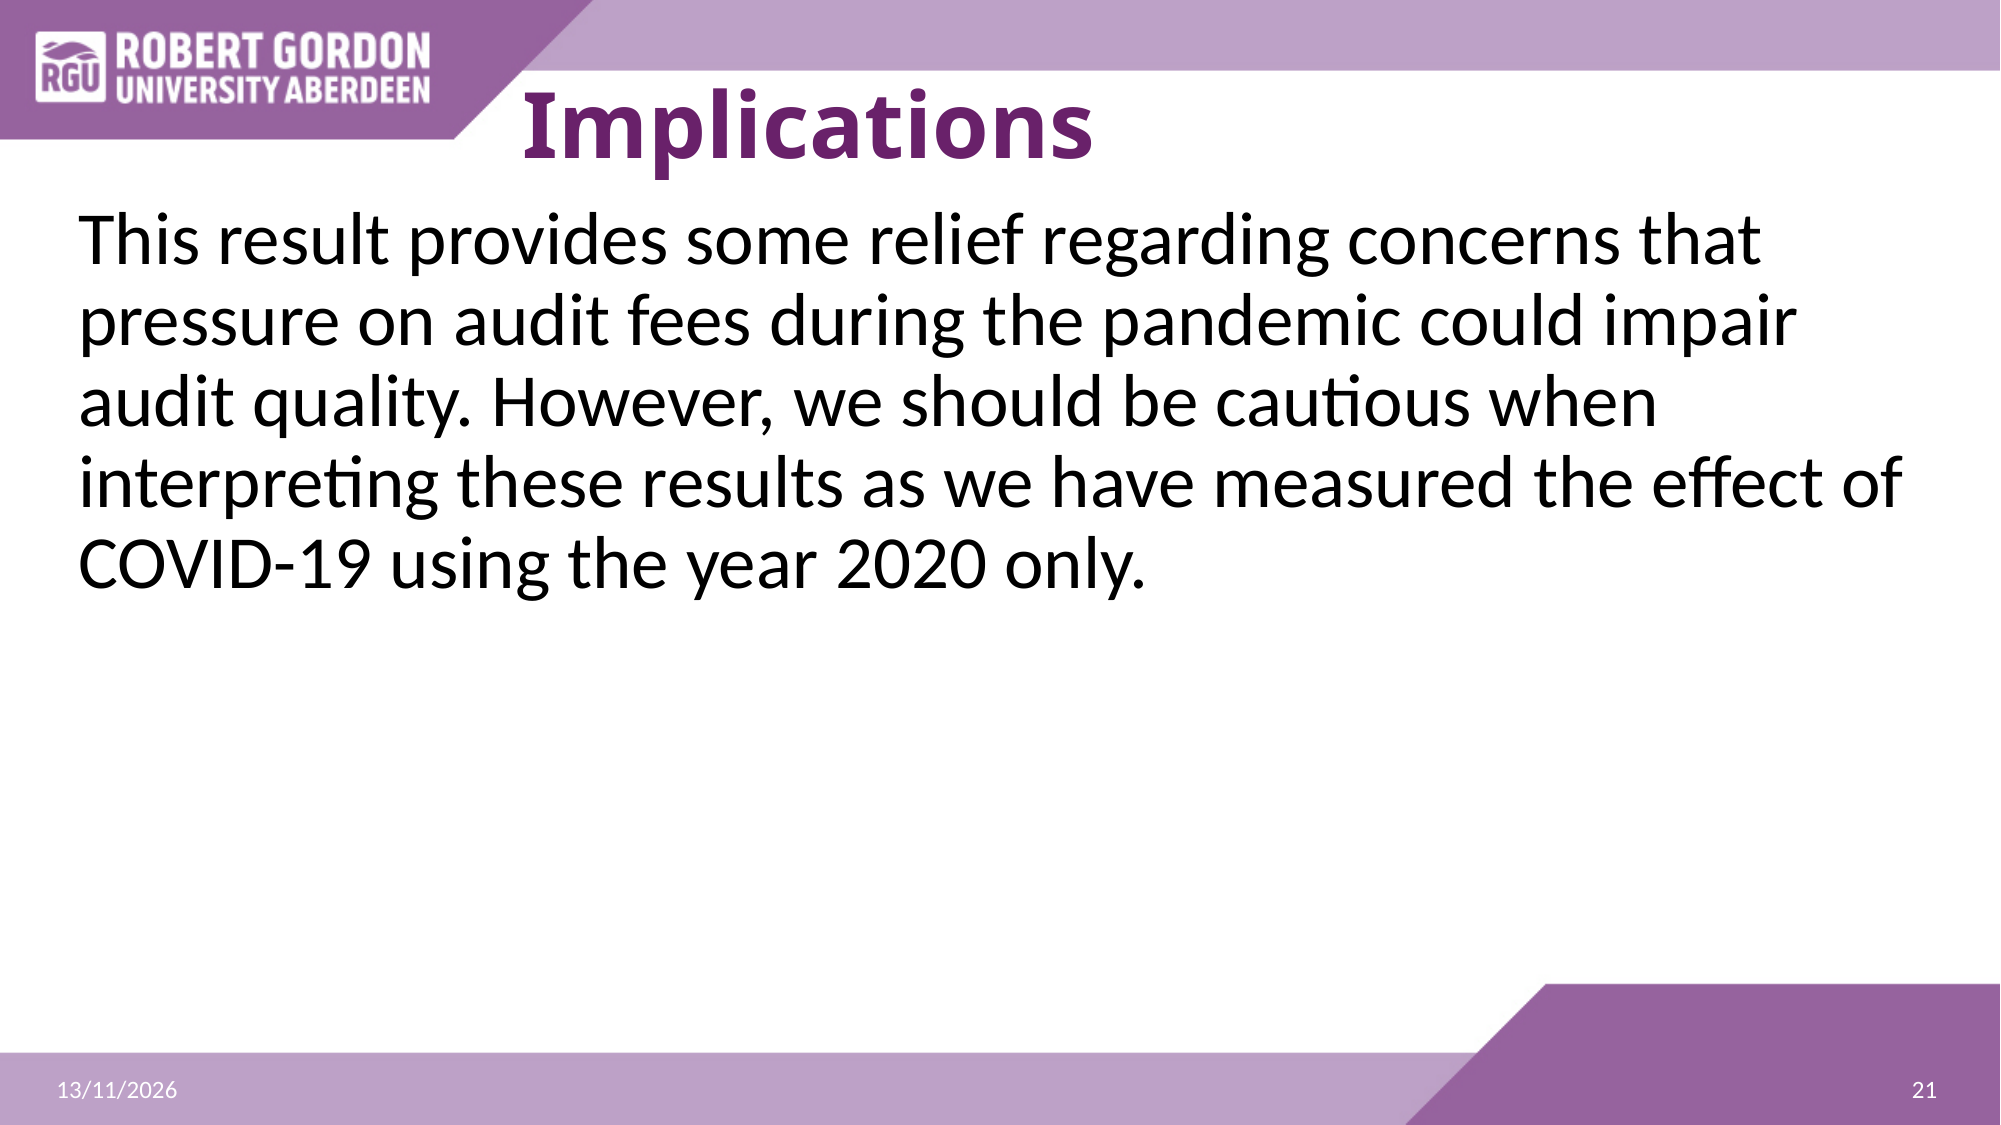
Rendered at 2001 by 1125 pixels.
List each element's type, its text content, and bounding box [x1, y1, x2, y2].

slide_number 21 [1731, 1058, 1953, 1119]
list This result provides some relief regarding concerns that pressure on audit fees during the pandemic could impair audit quality. However, we should be cautious when interpreting these results as we have measured the effect of COVID-19 using the year 2020 only. [63, 192, 1953, 984]
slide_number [41, 1058, 250, 1119]
title Implications [507, 72, 1626, 172]
picture [0, 0, 2000, 1125]
